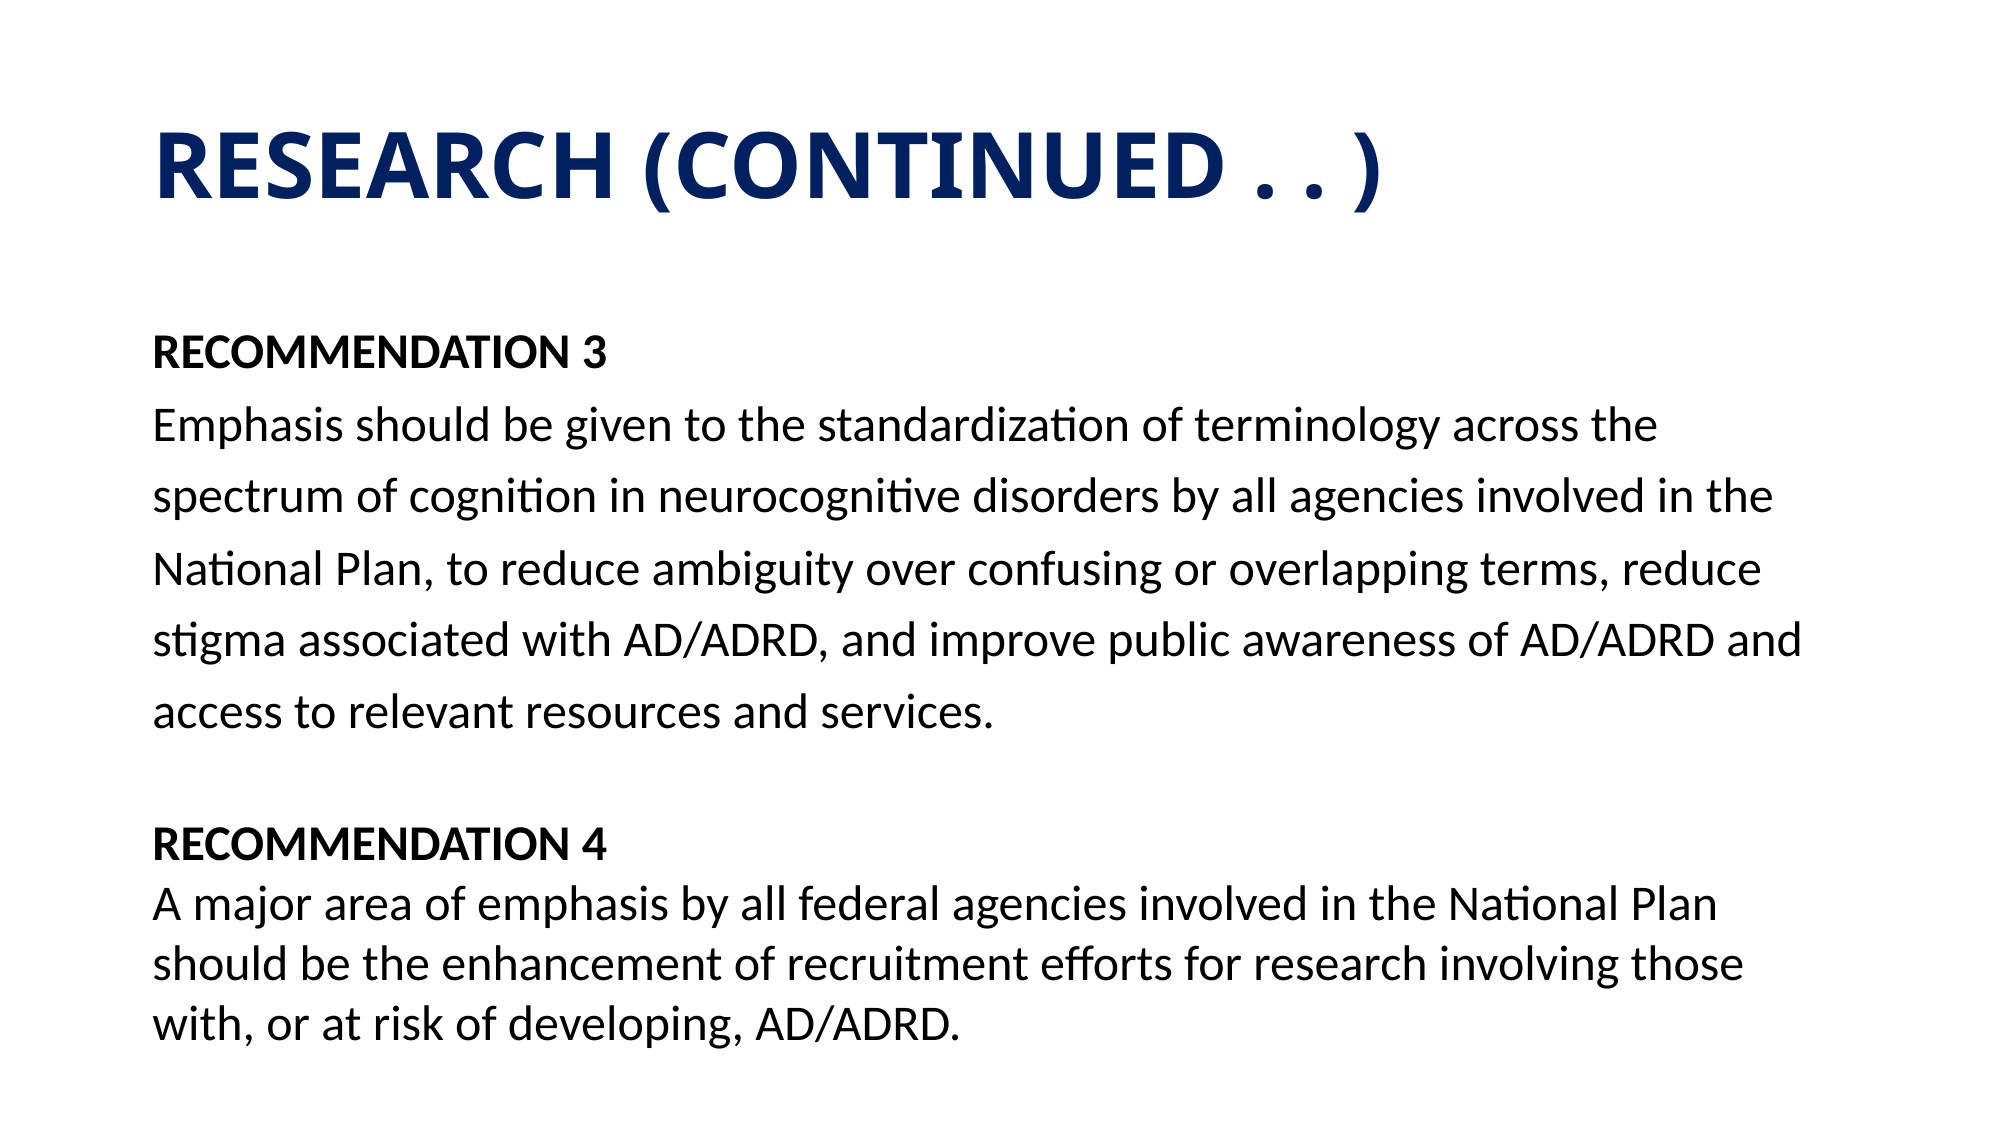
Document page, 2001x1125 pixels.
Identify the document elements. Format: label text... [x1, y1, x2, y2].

list RECOMMENDATION 3 Emphasis should be given to the standardization of terminology across the spectrum of cognition in neurocognitive disorders by all agencies involved in the National Plan, to reduce ambiguity over confusing or overlapping terms, reduce stigma associated with AD/ADRD, and improve public awareness of AD/ADRD and access to relevant resources and services. RECOMMENDATION 4 A major area of emphasis by all federal agencies involved in the National Plan should be the enhancement of recruitment efforts for research involving those with, or at risk of developing, AD/ADRD. [137, 299, 1863, 1066]
title Research (continued . . ) [137, 59, 1863, 278]
